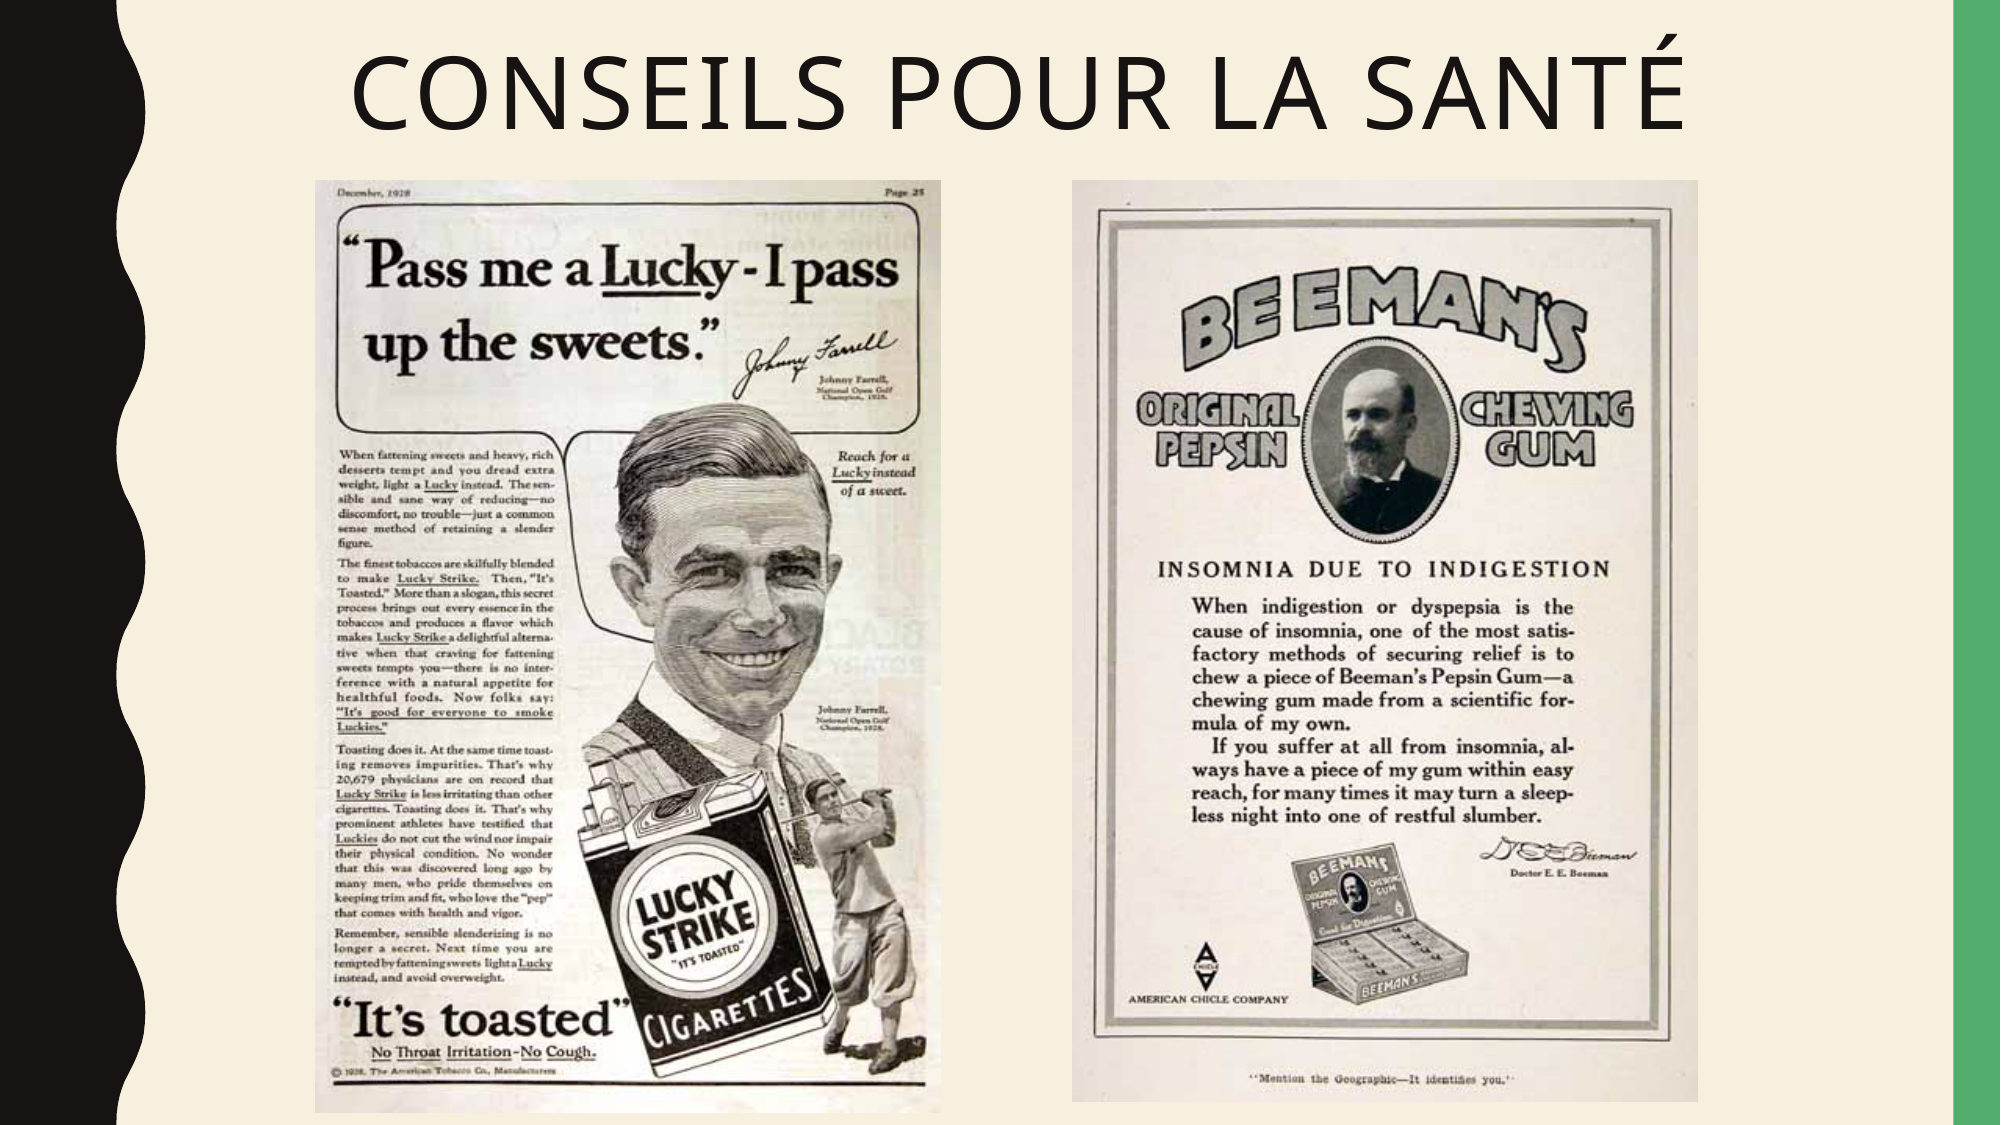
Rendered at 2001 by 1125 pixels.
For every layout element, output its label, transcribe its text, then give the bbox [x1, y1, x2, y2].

picture [315, 180, 941, 1113]
title Conseils pour la santé [329, 35, 1710, 161]
picture [1072, 180, 1698, 1102]
